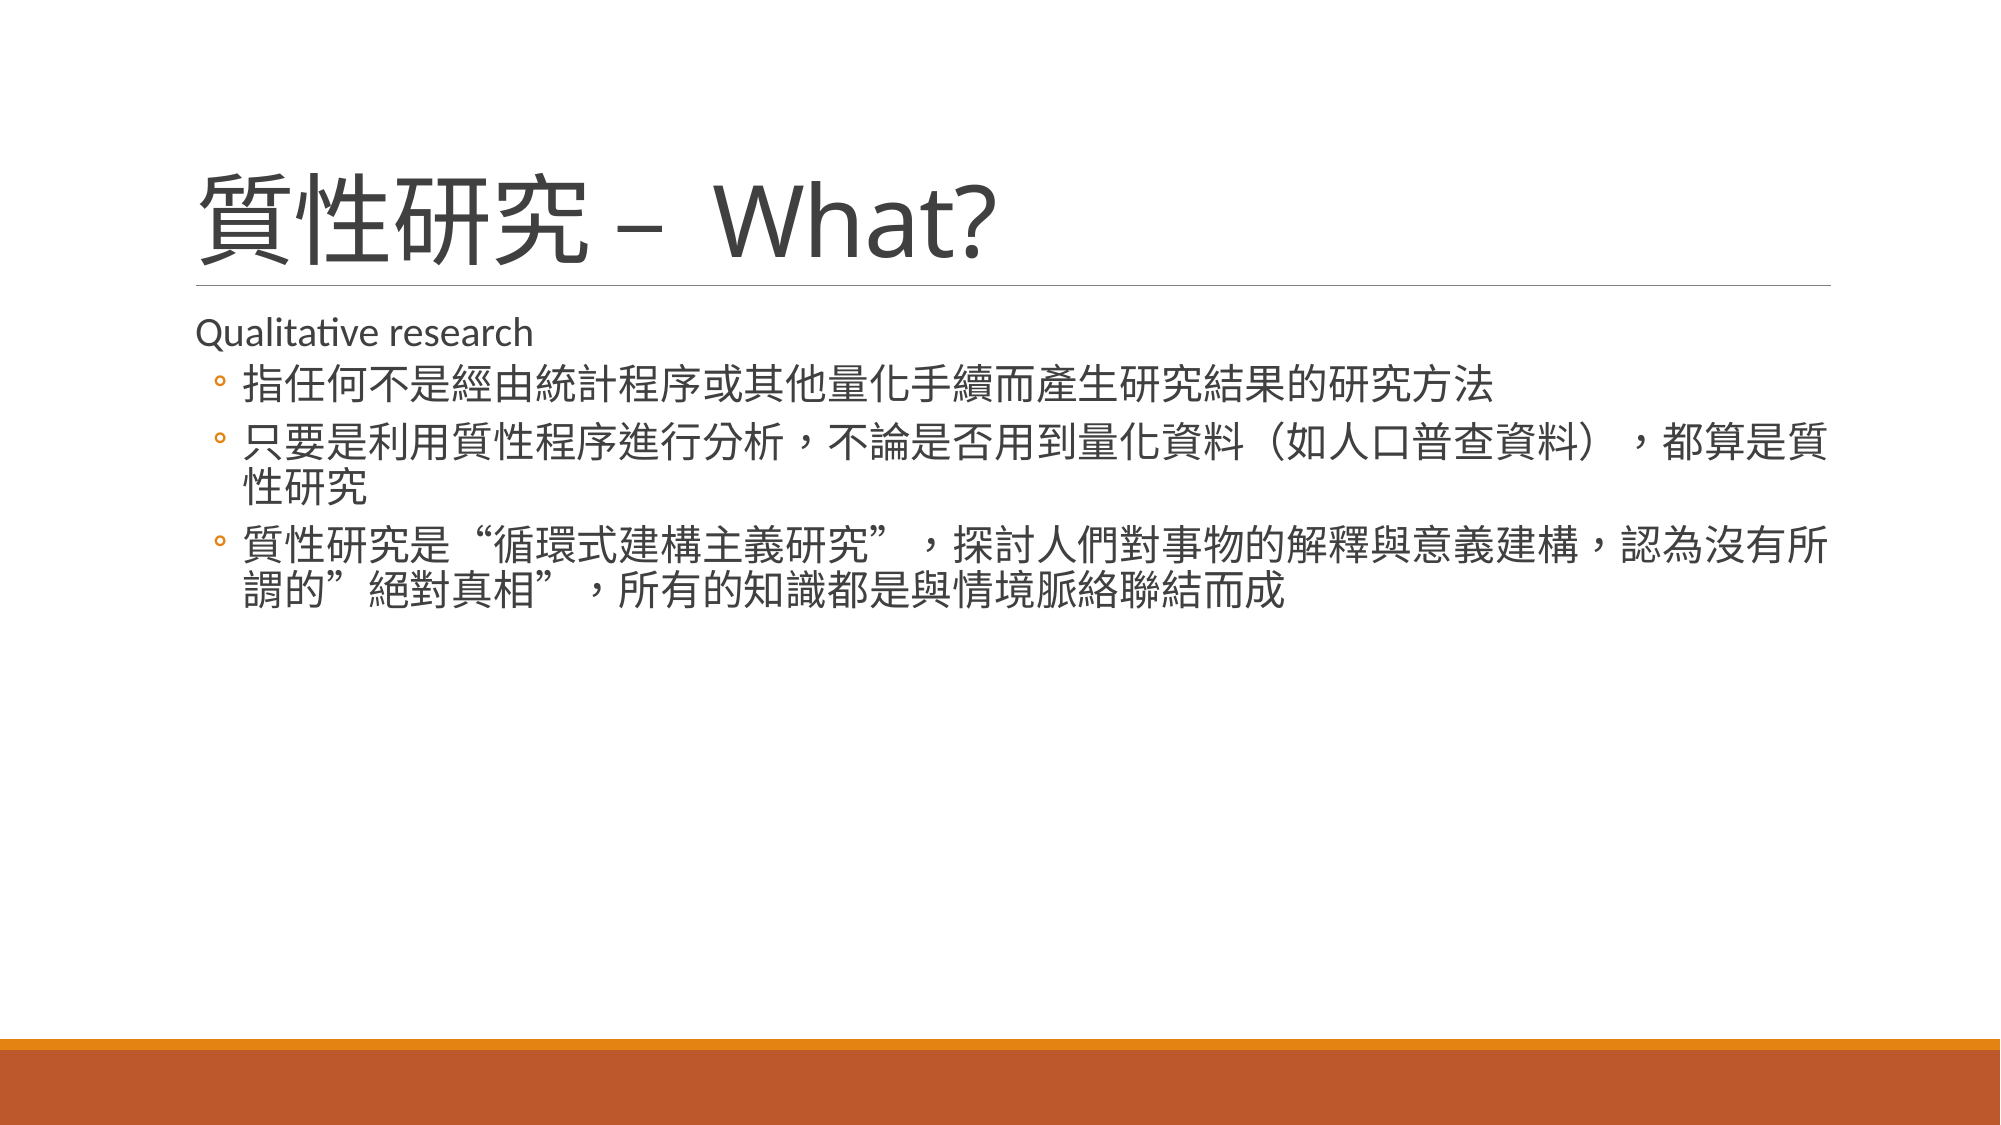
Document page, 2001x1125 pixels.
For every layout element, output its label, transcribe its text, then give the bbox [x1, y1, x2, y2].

list Qualitative research 指任何不是經由統計程序或其他量化手續而產生研究結果的研究方法 只要是利用質性程序進行分析，不論是否用到量化資料（如人口普查資料），都算是質性研究 質性研究是“循環式建構主義研究”，探討人們對事物的解釋與意義建構，認為沒有所謂的”絕對真相”，所有的知識都是與情境脈絡聯結而成 [180, 302, 1830, 963]
title 質性研究 – What? [180, 47, 1830, 285]
